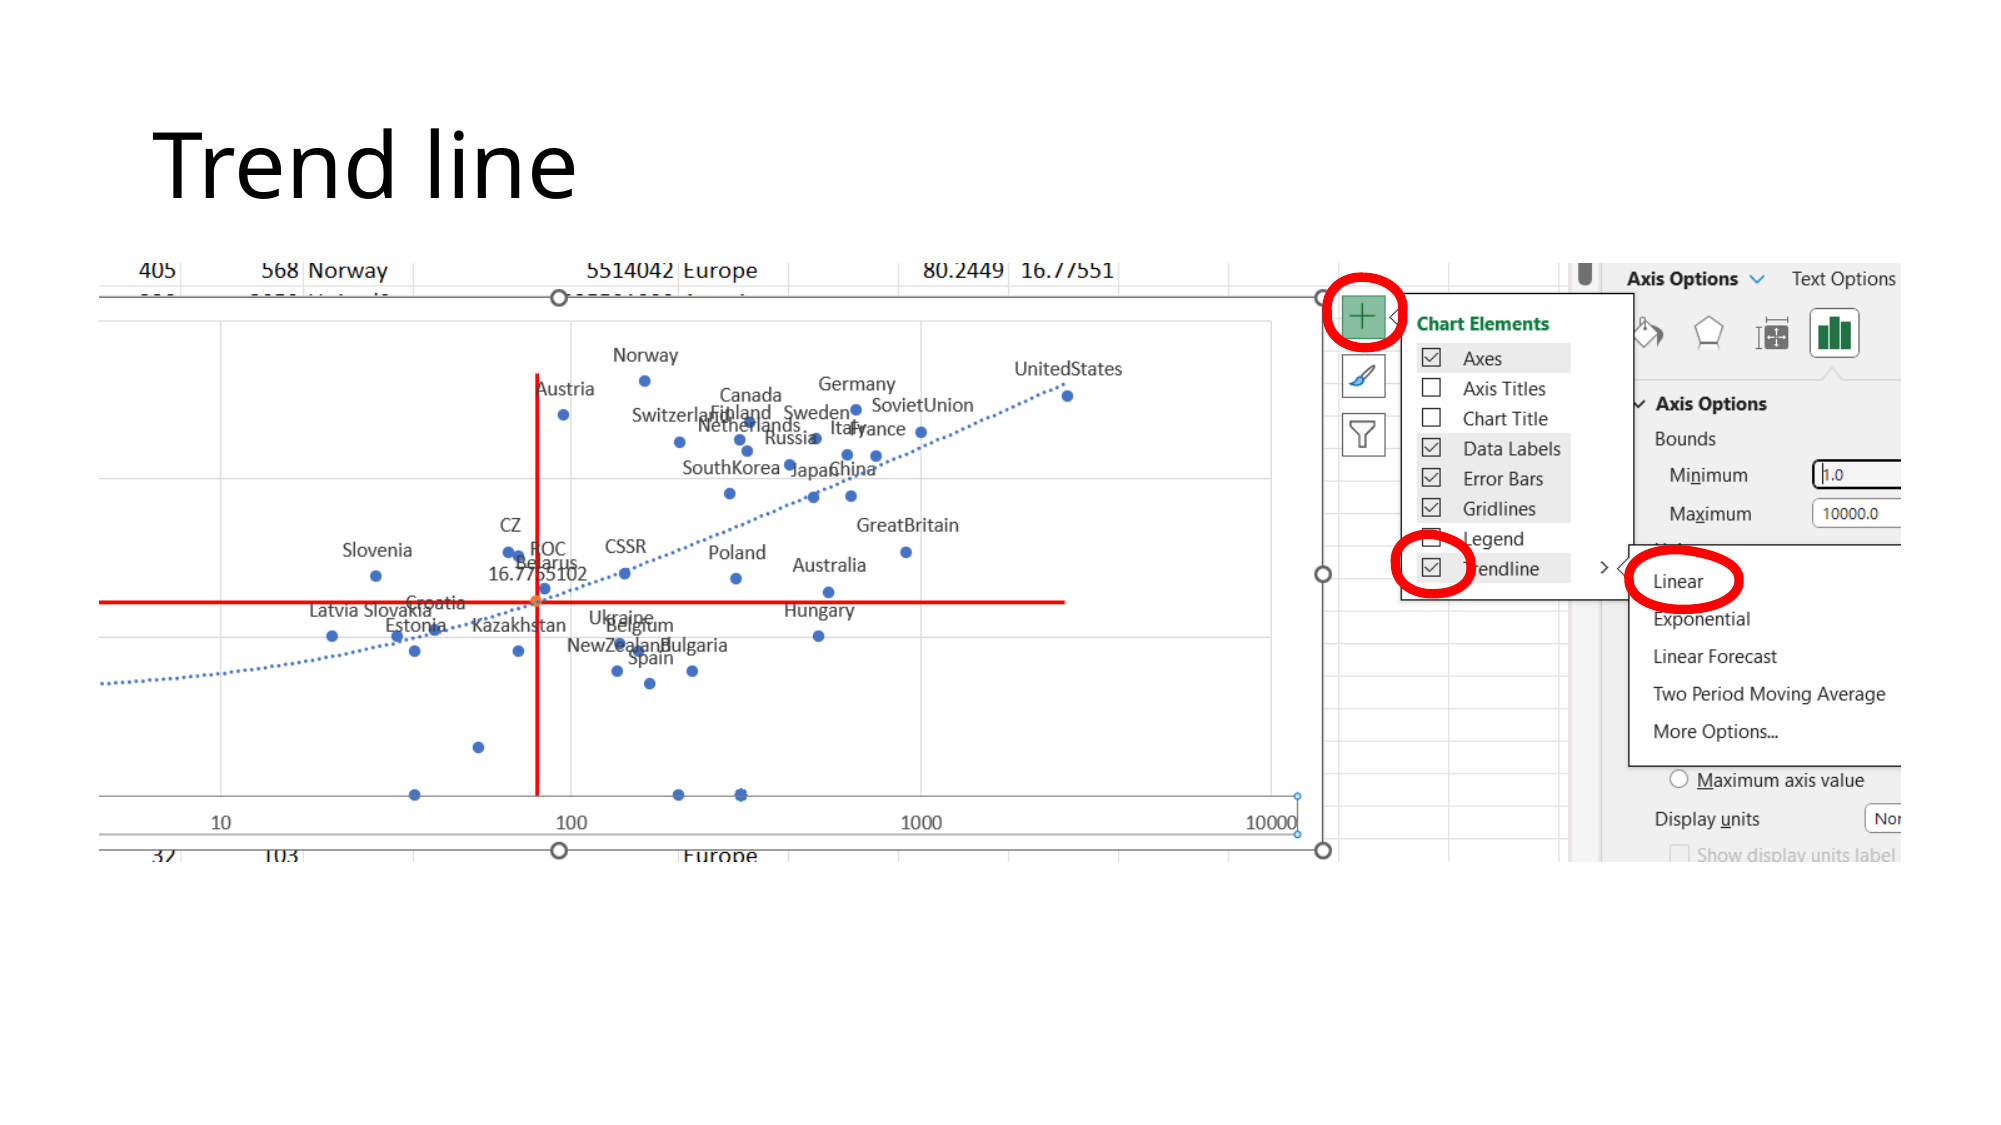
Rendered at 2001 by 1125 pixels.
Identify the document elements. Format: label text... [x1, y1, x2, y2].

title Trend line [137, 59, 1863, 262]
picture [99, 262, 1901, 862]
